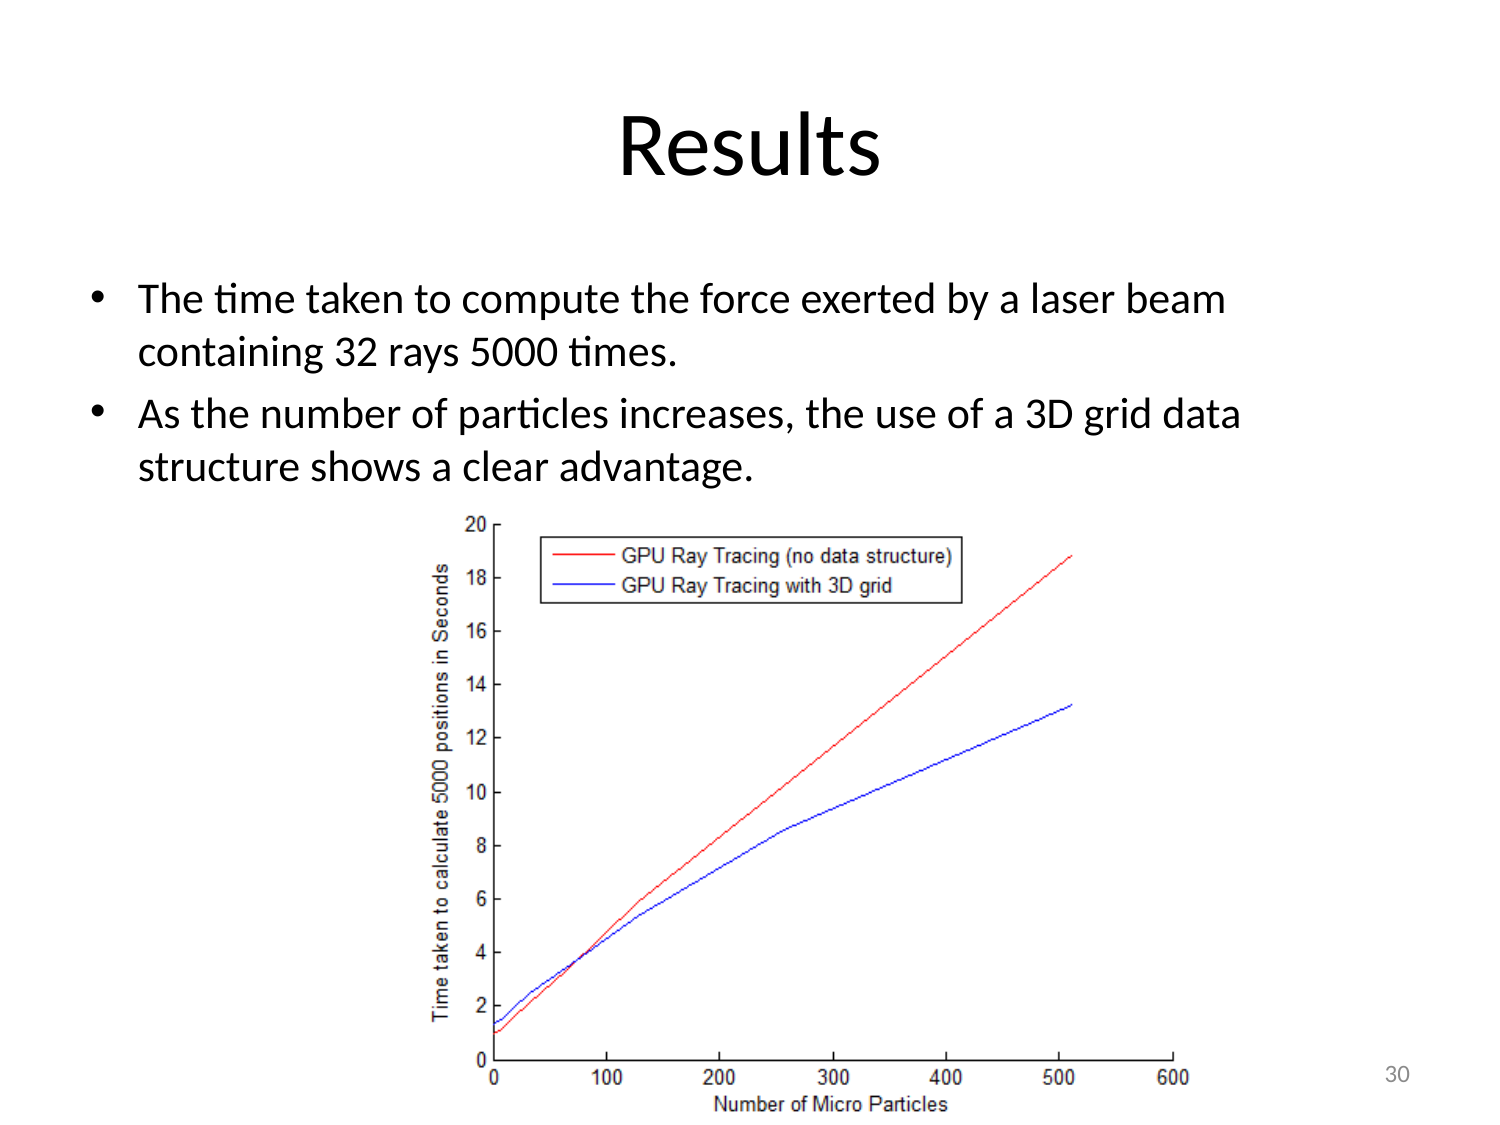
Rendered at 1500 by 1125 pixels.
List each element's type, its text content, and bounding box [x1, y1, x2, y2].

title Results [75, 45, 1425, 233]
list The time taken to compute the force exerted by a laser beam containing 32 rays 5000 times. As the number of particles increases, the use of a 3D grid data structure shows a clear advantage. [75, 262, 1425, 500]
picture [412, 499, 1218, 1125]
slide_number 30 [1221, 1042, 1425, 1103]
